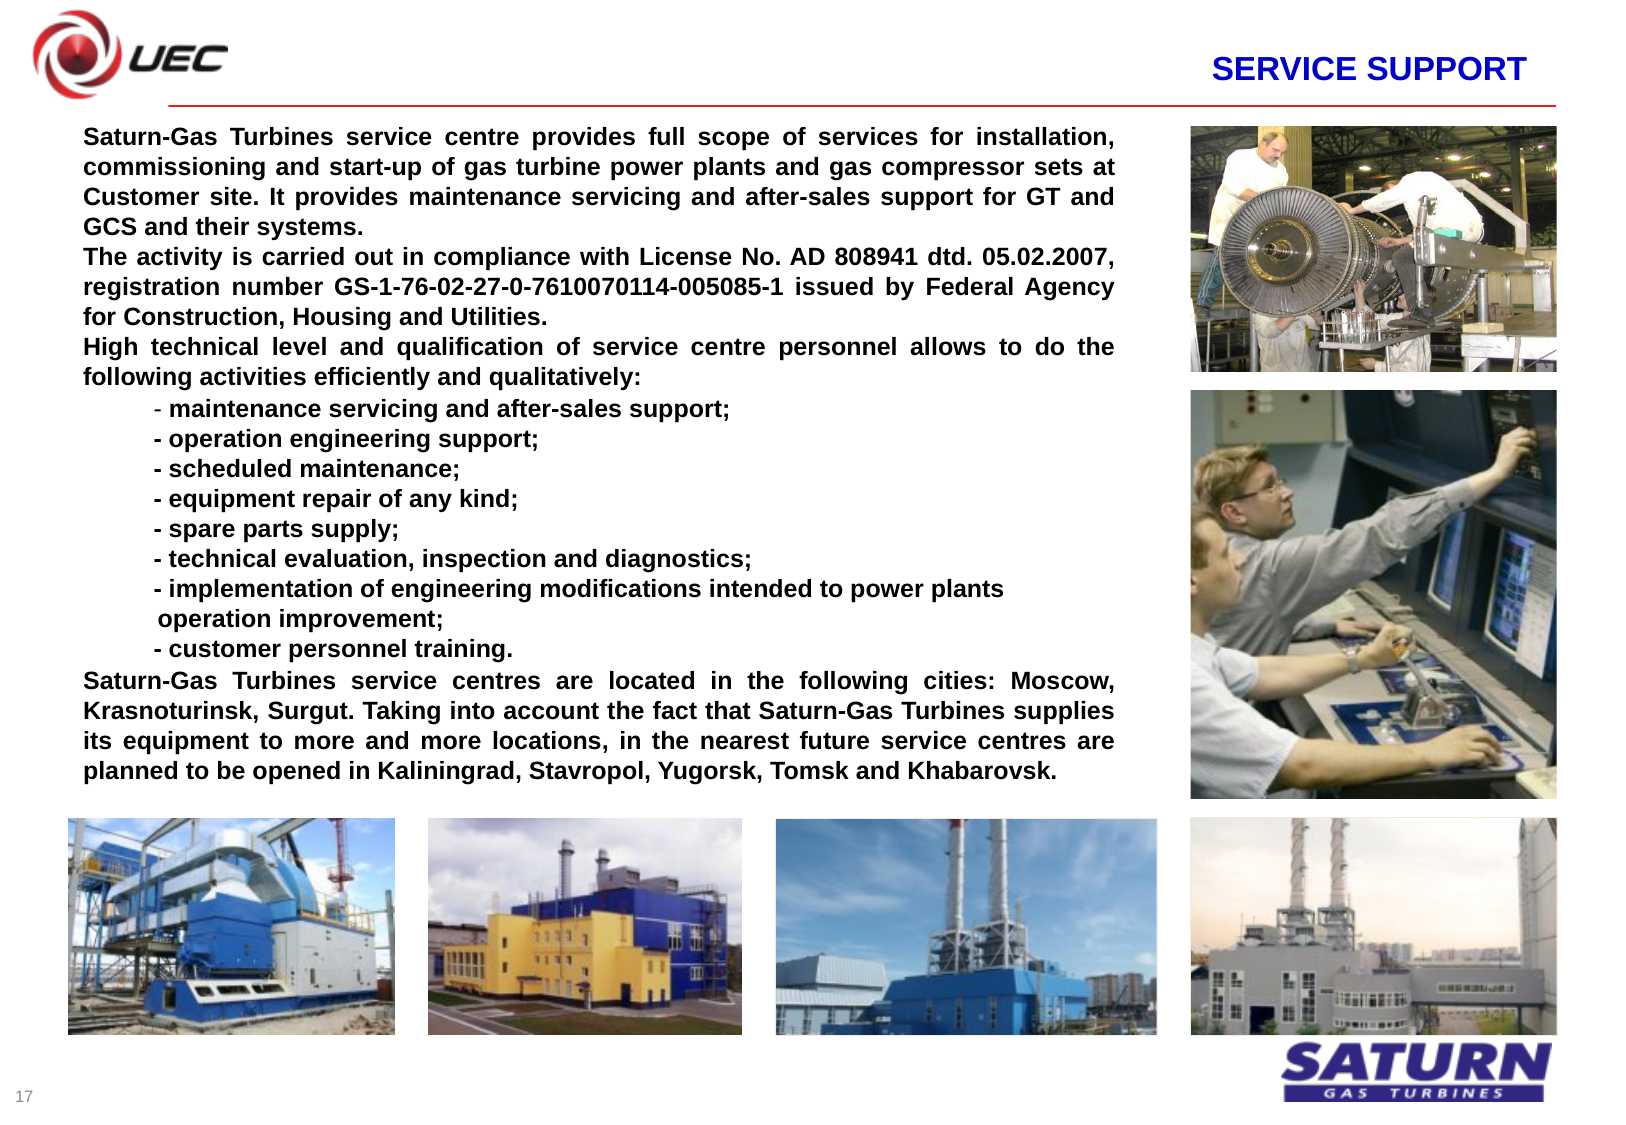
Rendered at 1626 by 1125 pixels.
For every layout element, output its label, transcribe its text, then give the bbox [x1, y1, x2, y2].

picture [428, 817, 742, 1036]
text_box Saturn-Gas Turbines service centre provides full scope of services for installation, commissioning and start-up of gas turbine power plants and gas compressor sets at Customer site. It provides maintenance servicing and after-sales support for GT and GCS and their systems. The activity is carried out in compliance with License No. AD 808941 dtd. 05.02.2007, registration number GS-1-76-02-27-0-7610070114-005085-1 issued by Federal Agency for Construction, Housing and Utilities. High technical level and qualification of service centre personnel allows to do the following activities efficiently and qualitatively: [68, 113, 1132, 398]
picture [1190, 390, 1557, 799]
picture [1190, 126, 1557, 372]
text_box - maintenance servicing and after-sales support; - operation engineering support; - scheduled maintenance; - equipment repair of any kind; - spare parts supply; - technical evaluation, inspection and diagnostics; - implementation of engineering modifications intended to power plants operation improvement; - customer personnel training. [68, 385, 1026, 656]
picture [775, 817, 1157, 1036]
text_box SERVICE SUPPORT [342, 19, 1572, 115]
picture [15, 0, 228, 118]
picture [68, 817, 396, 1036]
text_box Saturn-Gas Turbines service centres are located in the following cities: Moscow, Krasnoturinsk, Surgut. Taking into account the fact that Saturn-Gas Turbines supplies its equipment to more and more locations, in the nearest future service centres are planned to be opened in Kaliningrad, Stavropol, Yugorsk, Tomsk and Khabarovsk. [68, 656, 1132, 792]
picture [1190, 817, 1557, 1102]
text_box 17 [0, 1066, 63, 1125]
